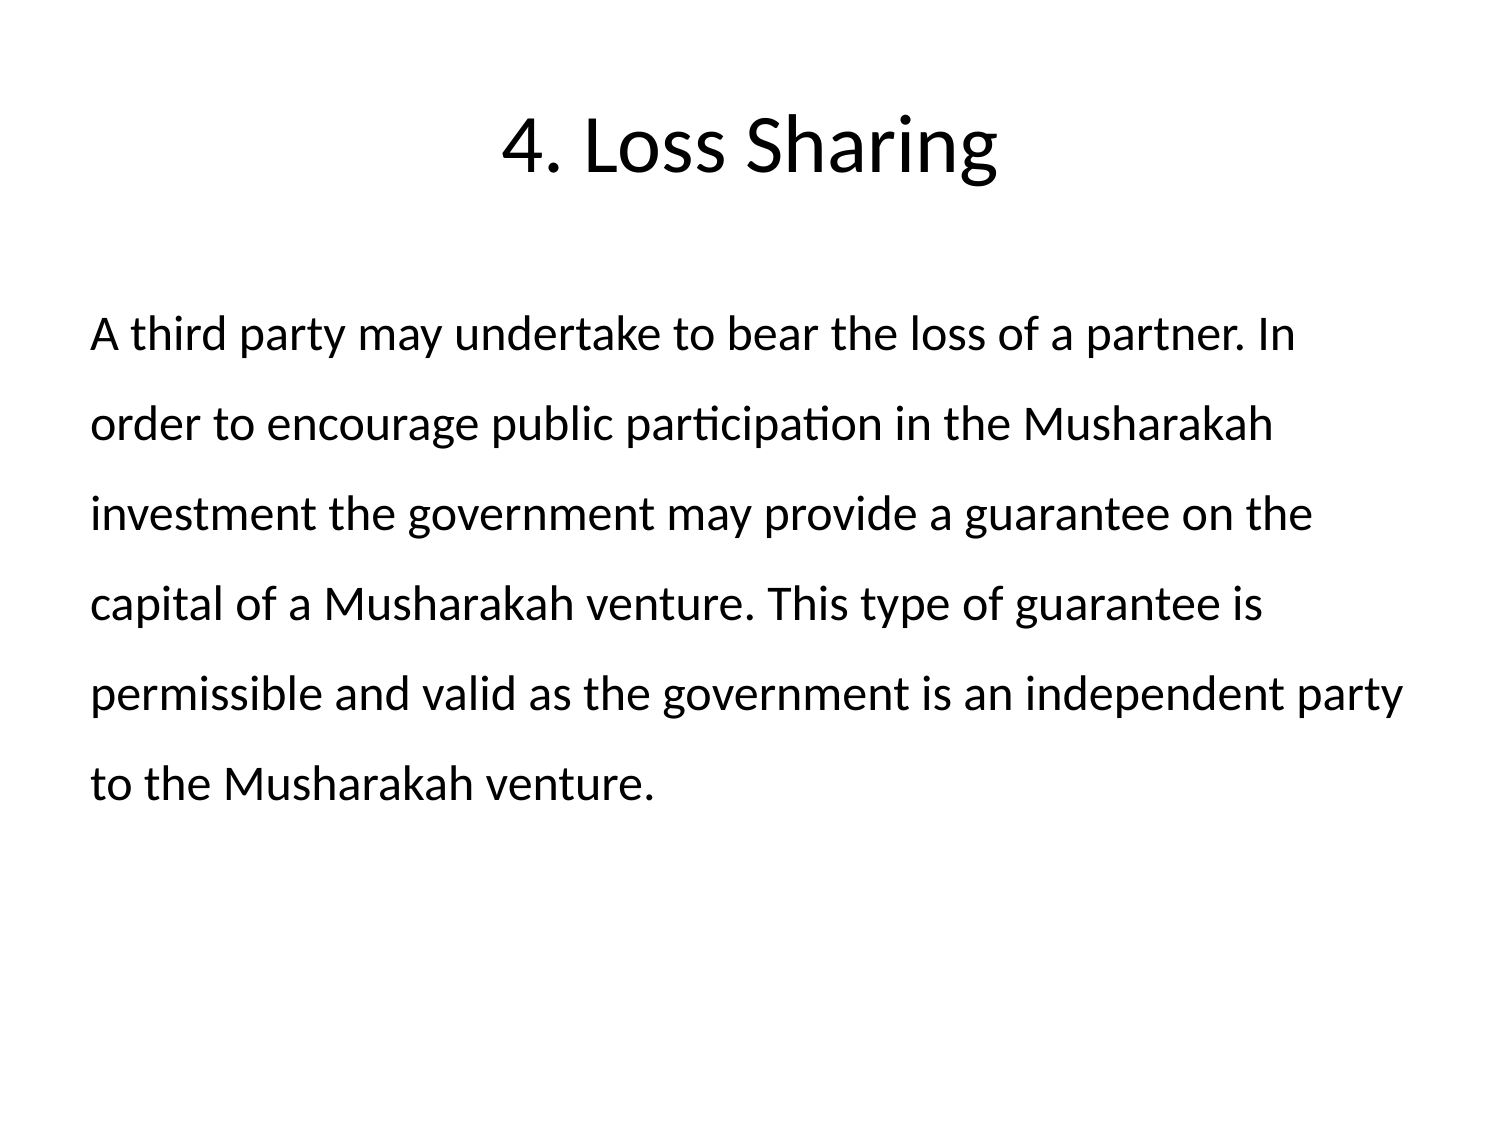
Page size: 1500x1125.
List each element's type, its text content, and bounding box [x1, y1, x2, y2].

list A third party may undertake to bear the loss of a partner. In order to encourage public participation in the Musharakah investment the government may provide a guarantee on the capital of a Musharakah venture. This type of guarantee is permissible and valid as the government is an independent party to the Musharakah venture. [75, 262, 1425, 1005]
title 4. Loss Sharing [75, 45, 1425, 233]
